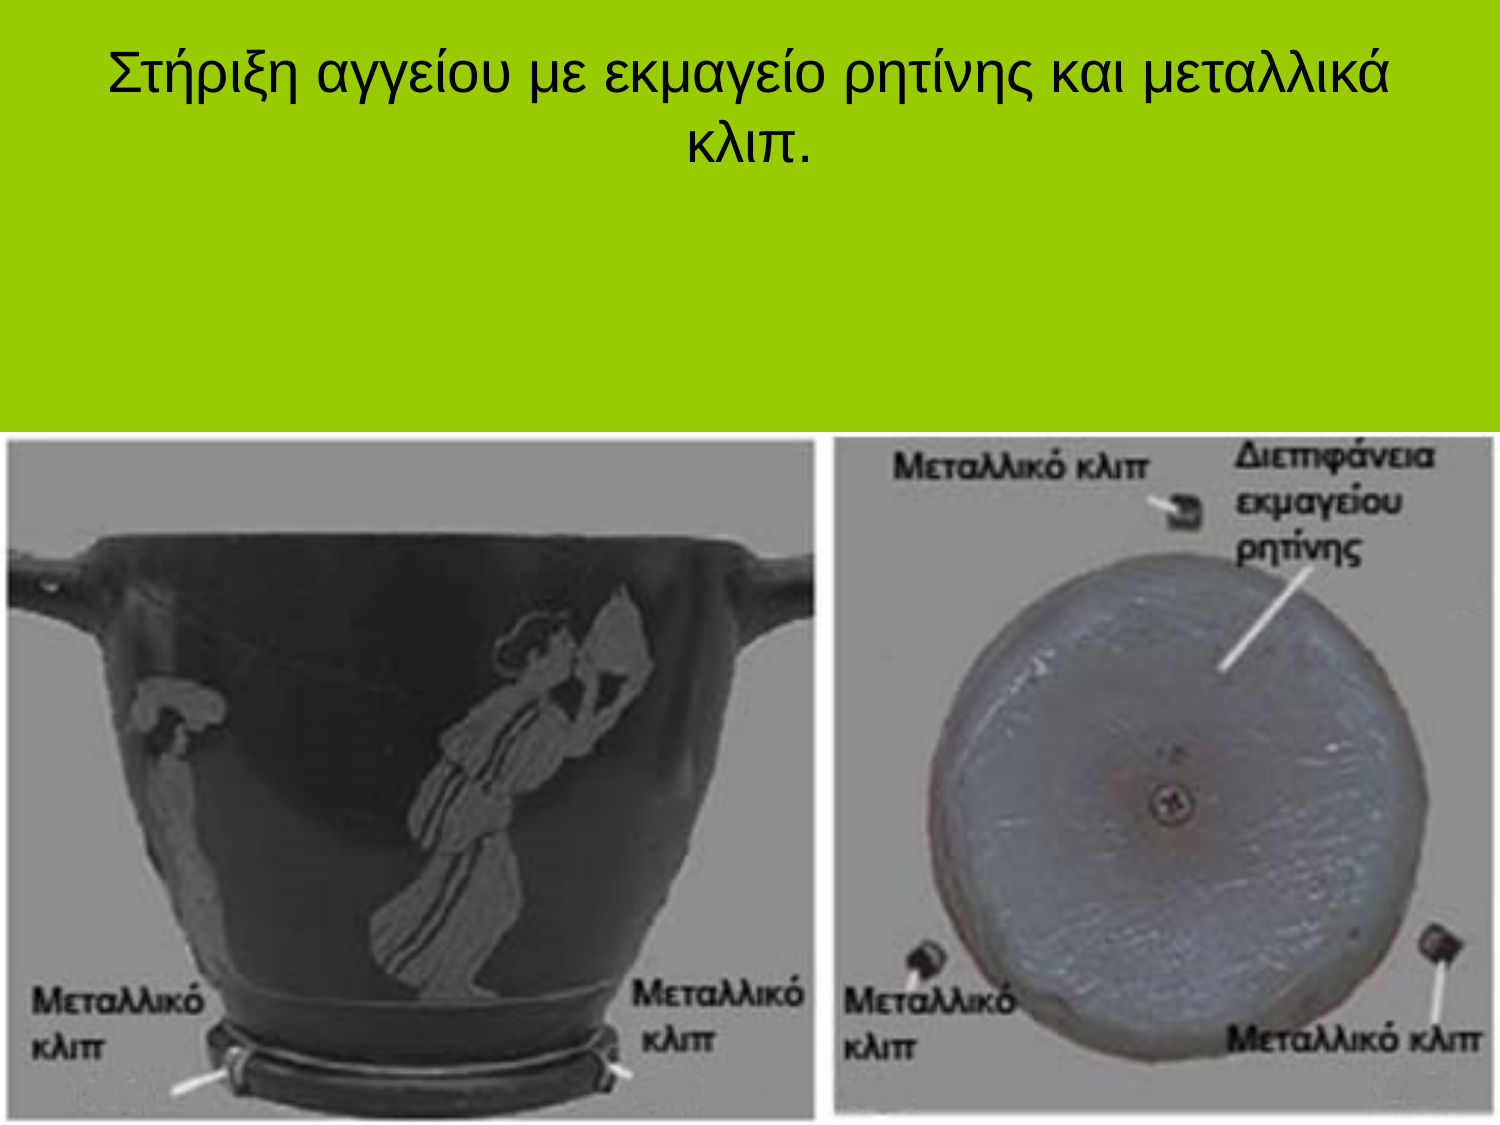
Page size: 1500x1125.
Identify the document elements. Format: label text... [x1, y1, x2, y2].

picture [0, 432, 1500, 1125]
title Στήριξη αγγείου με εκμαγείο ρητίνης και μεταλλικά κλιπ. [75, 45, 1425, 233]
